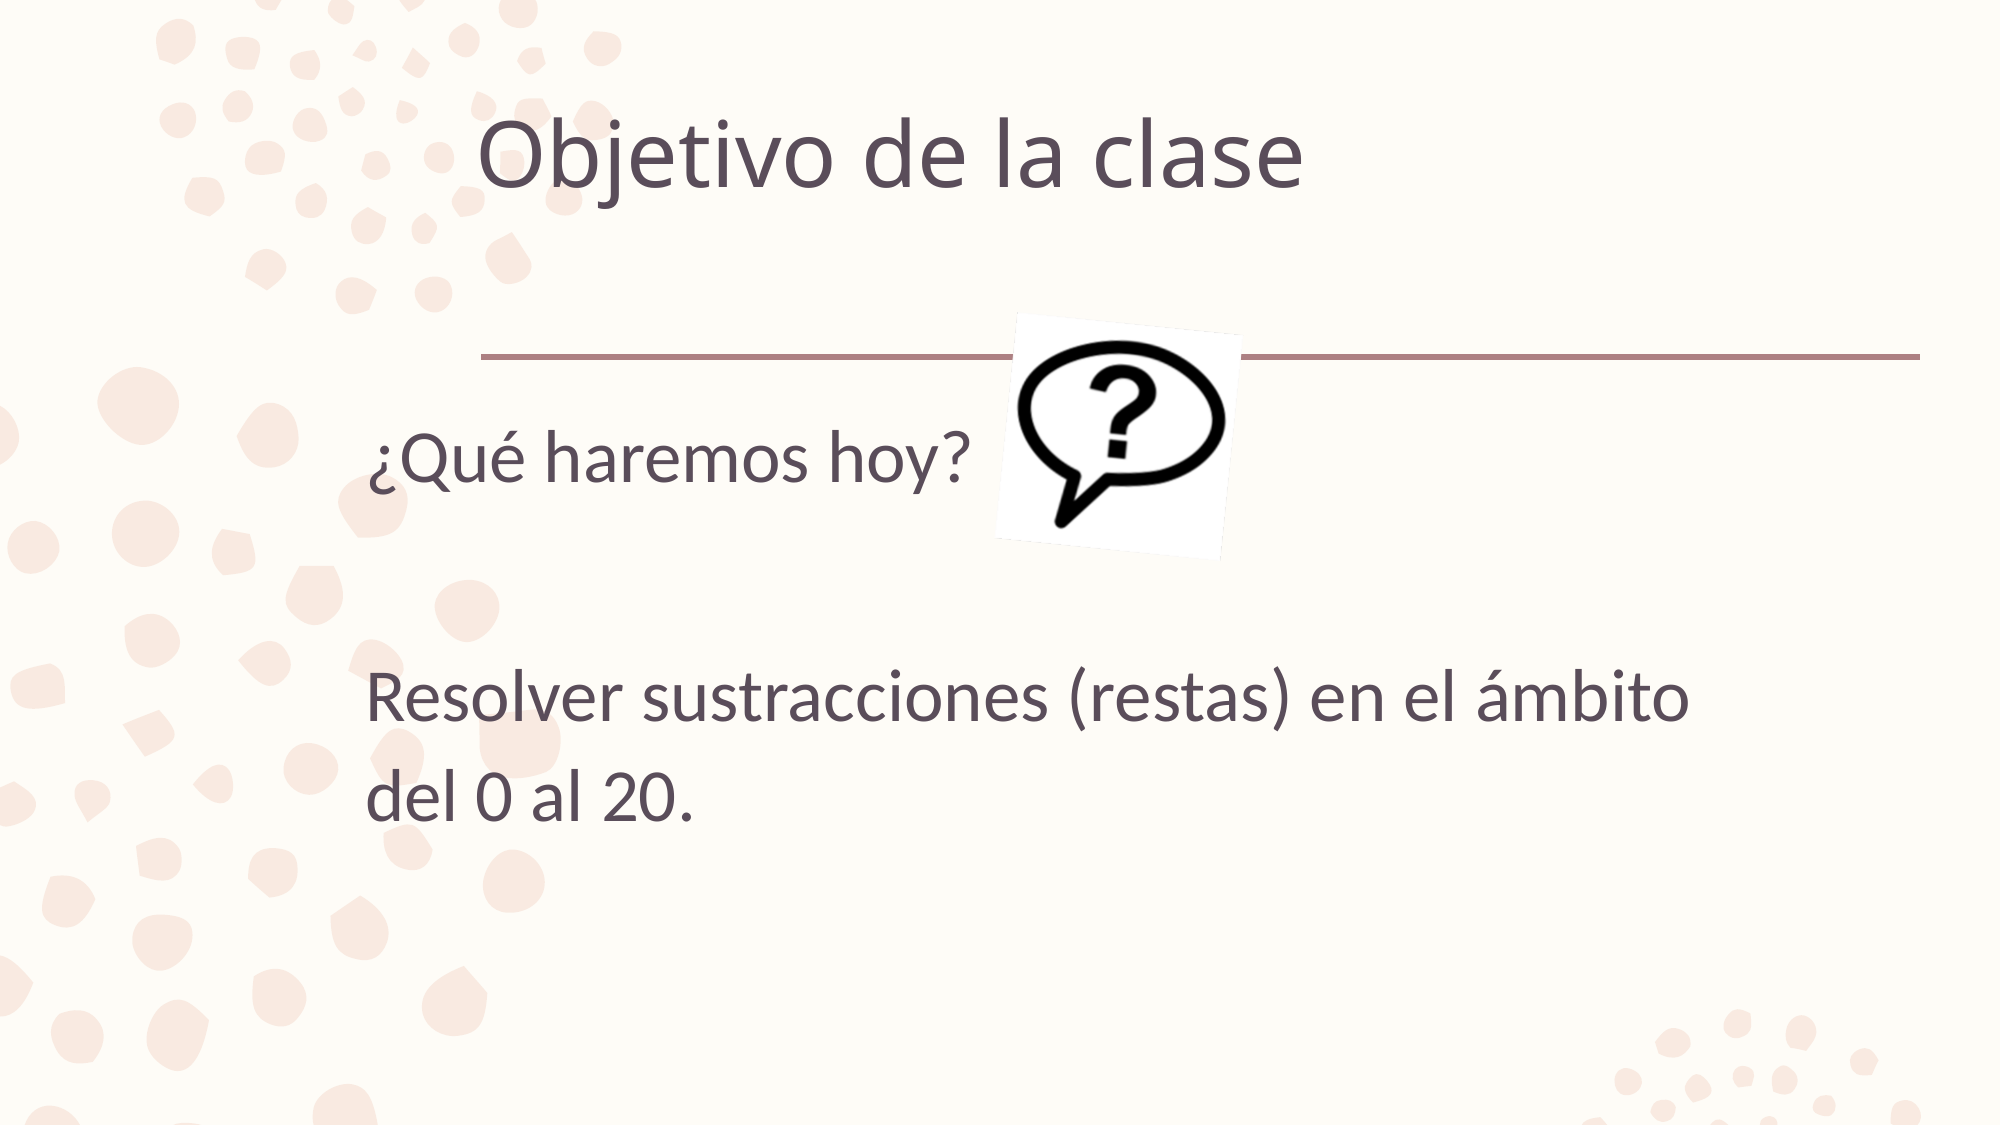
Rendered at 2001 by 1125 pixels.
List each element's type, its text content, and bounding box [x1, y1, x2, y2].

picture [994, 311, 1244, 562]
title Objetivo de la clase [460, 93, 1920, 350]
list ¿Qué haremos hoy? Resolver sustracciones (restas) en el ámbito del 0 al 20. [350, 390, 1789, 990]
